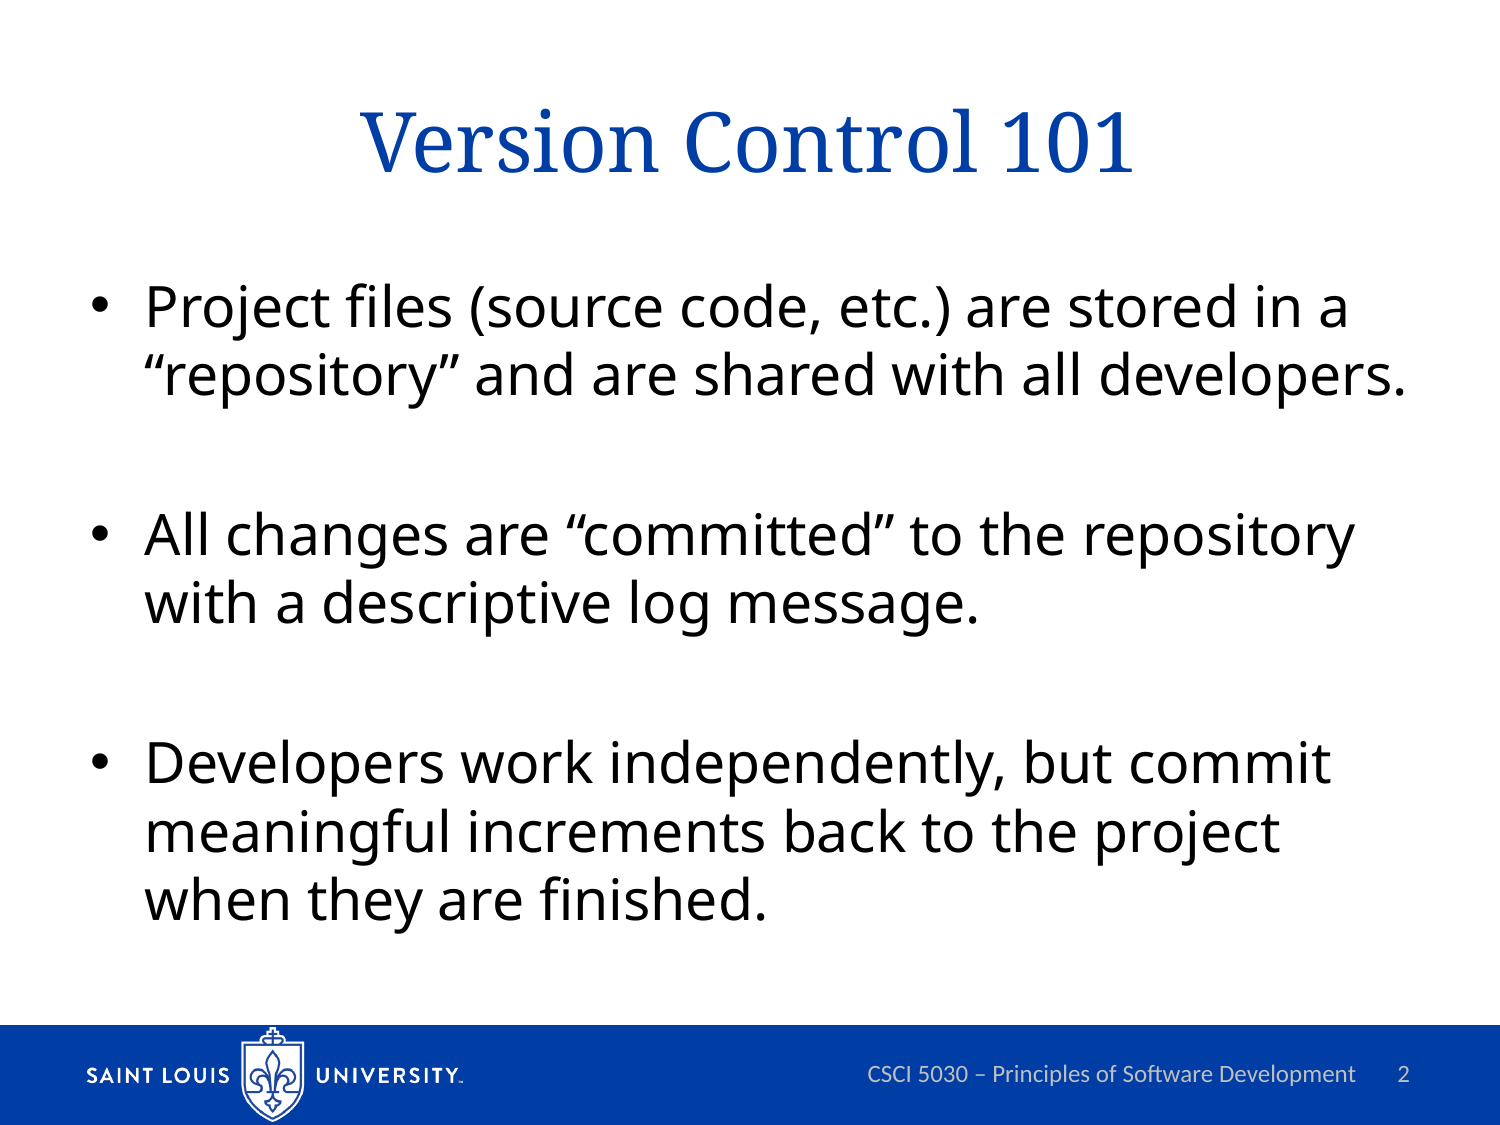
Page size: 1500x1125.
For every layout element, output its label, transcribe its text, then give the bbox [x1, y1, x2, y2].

list Project files (source code, etc.) are stored in a “repository” and are shared with all developers. All changes are “committed” to the repository with a descriptive log message. Developers work independently, but commit meaningful increments back to the project when they are finished. [75, 262, 1425, 1005]
picture [87, 1027, 463, 1122]
slide_number 2 [1074, 1042, 1425, 1103]
footer CSCI 5030 – Principles of Software Development [849, 1042, 1074, 1103]
title Version Control 101 [75, 45, 1425, 233]
